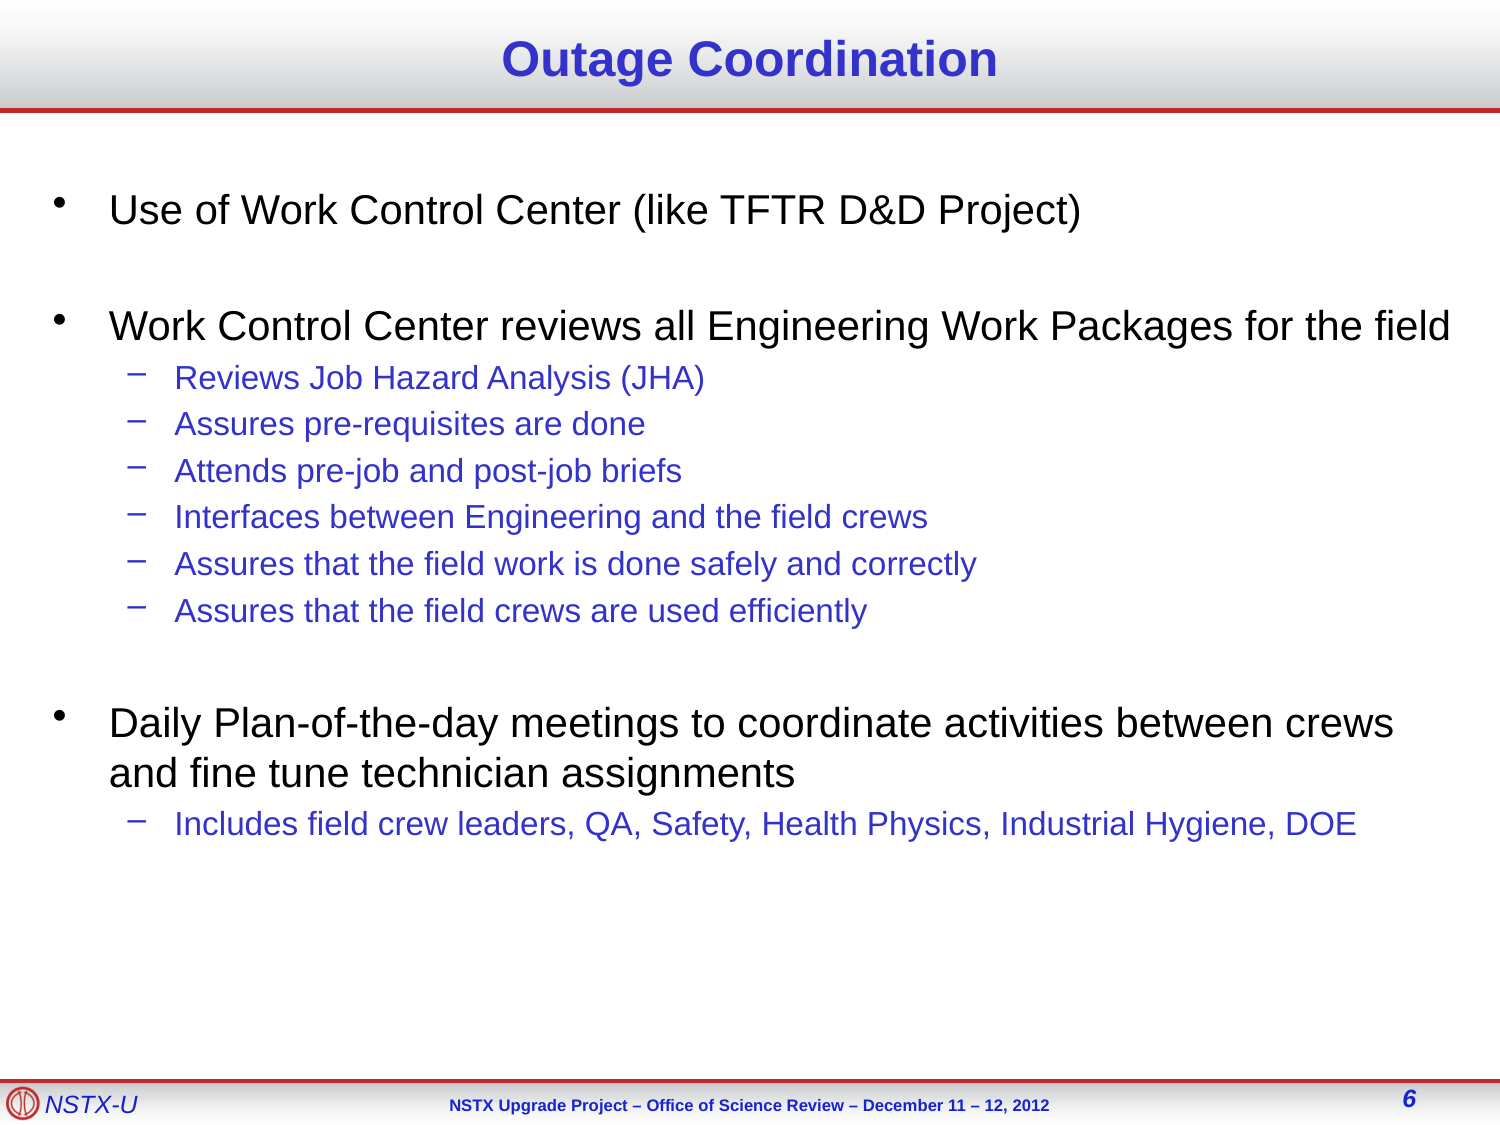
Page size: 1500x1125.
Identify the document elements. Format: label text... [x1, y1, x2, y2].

list Use of Work Control Center (like TFTR D&D Project) Work Control Center reviews all Engineering Work Packages for the field Reviews Job Hazard Analysis (JHA) Assures pre-requisites are done Attends pre-job and post-job briefs Interfaces between Engineering and the field crews Assures that the field work is done safely and correctly Assures that the field crews are used efficiently Daily Plan-of-the-day meetings to coordinate activities between crews and fine tune technician assignments Includes field crew leaders, QA, Safety, Health Physics, Industrial Hygiene, DOE 12/7/11 12/14/11 Set up for machining o-ring groove in upper flange [37, 174, 1476, 926]
title Outage Coordination [0, 0, 1500, 113]
picture [0, 1079, 1500, 1125]
